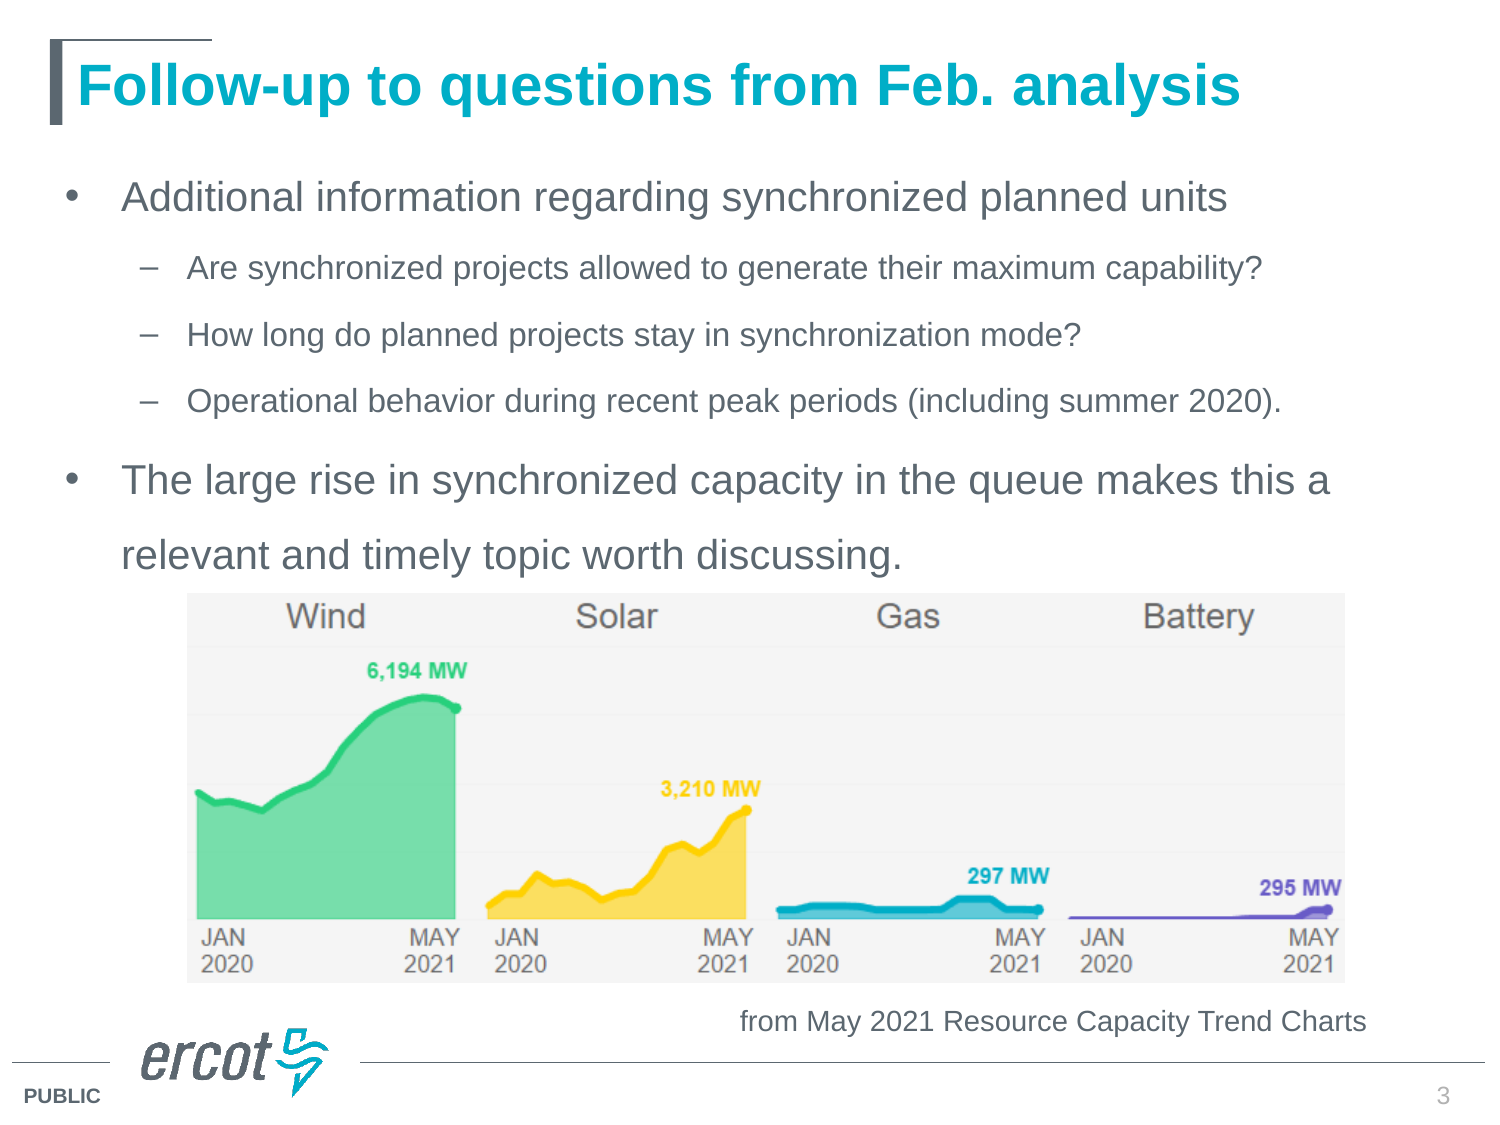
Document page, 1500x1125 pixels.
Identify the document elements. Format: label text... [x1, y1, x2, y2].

title Follow-up to questions from Feb. analysis [62, 39, 1450, 125]
picture [187, 593, 1345, 983]
slide_number 3 [1400, 1080, 1488, 1113]
picture [137, 1024, 332, 1100]
list Additional information regarding synchronized planned units Are synchronized projects allowed to generate their maximum capability? How long do planned projects stay in synchronization mode? Operational behavior during recent peak periods (including summer 2020). The large rise in synchronized capacity in the queue makes this a relevant and timely topic worth discussing. [50, 137, 1450, 1000]
text_box from May 2021 Resource Capacity Trend Charts [725, 995, 1500, 1080]
